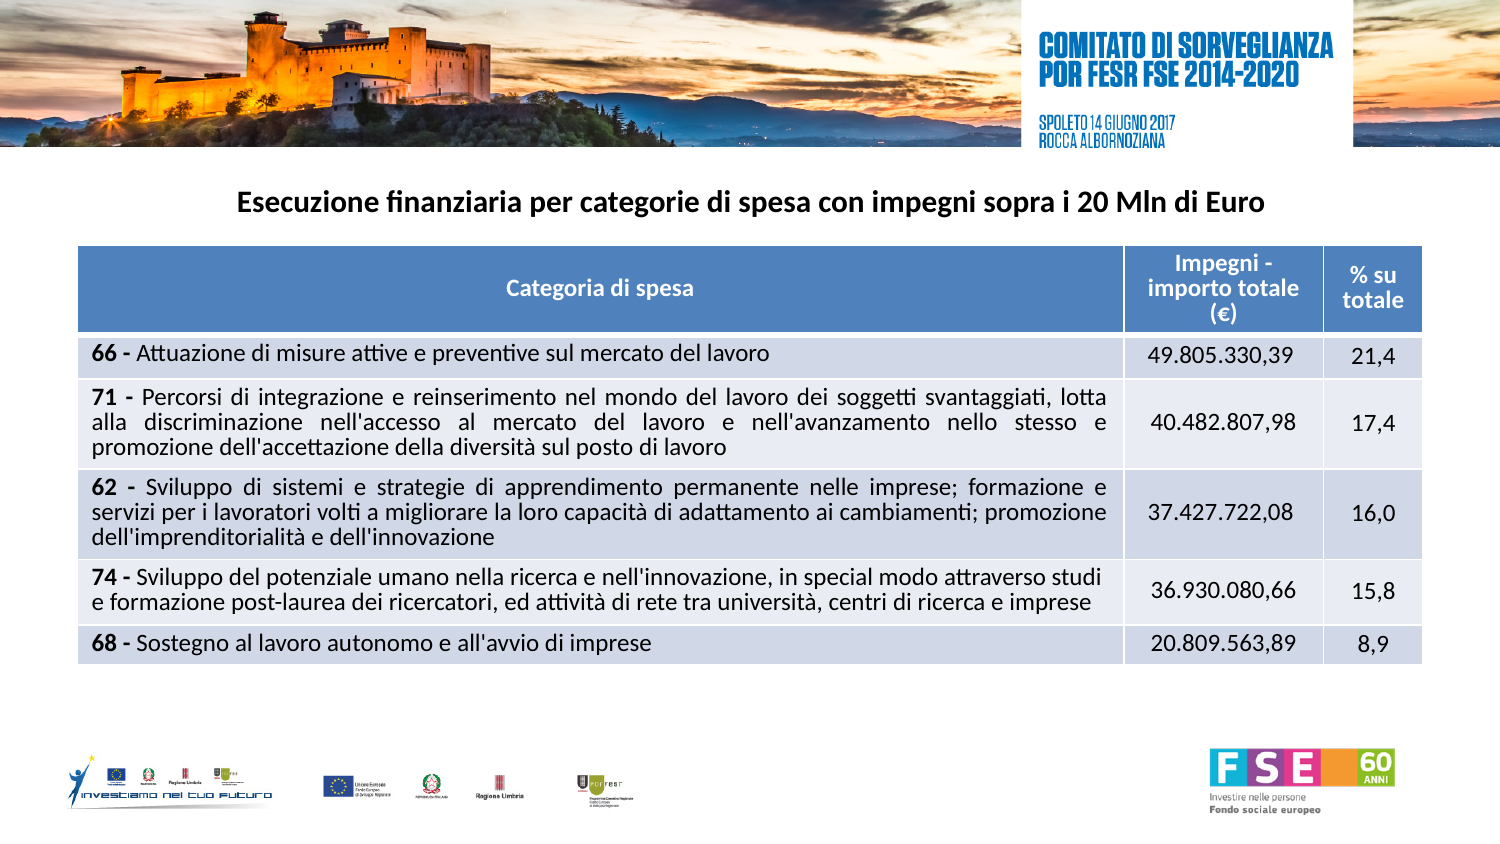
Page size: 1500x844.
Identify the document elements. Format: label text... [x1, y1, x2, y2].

table_header Categoria di spesa [78, 246, 1123, 332]
list Esecuzione finanziaria per categorie di spesa con impegni sopra i 20 Mln di Euro [78, 173, 1425, 741]
table_cell 15,8 [1324, 560, 1422, 624]
table_cell 74 - Sviluppo del potenziale umano nella ricerca e nell'innovazione, in special modo attraverso studi e formazione post-laurea dei ricercatori, ed attività di rete tra università, centri di ricerca e imprese [78, 560, 1123, 624]
table_cell 68 - Sostegno al lavoro autonomo e all'avvio di imprese [78, 626, 1123, 664]
table_cell 40.482.807,98 [1125, 380, 1323, 468]
table_cell 37.427.722,08 [1125, 470, 1323, 559]
table_cell 62 - Sviluppo di sistemi e strategie di apprendimento permanente nelle imprese; formazione e servizi per i lavoratori volti a migliorare la loro capacità di adattamento ai cambiamenti; promozione dell'imprenditorialità e dell'innovazione [78, 470, 1123, 559]
table_cell 16,0 [1324, 470, 1422, 559]
table_cell 8,9 [1324, 626, 1422, 664]
table_header Impegni - importo totale (€) [1125, 246, 1323, 332]
table_cell 71 - Percorsi di integrazione e reinserimento nel mondo del lavoro dei soggetti svantaggiati, lotta alla discriminazione nell'accesso al mercato del lavoro e nell'avanzamento nello stesso e promozione dell'accettazione della diversità sul posto di lavoro [78, 380, 1123, 468]
table_cell 36.930.080,66 [1125, 560, 1323, 624]
picture [0, 0, 1500, 844]
table_cell 17,4 [1324, 380, 1422, 468]
table_cell 20.809.563,89 [1125, 626, 1323, 664]
table_cell 66 - Attuazione di misure attive e preventive sul mercato del lavoro [78, 338, 1123, 378]
table_cell 21,4 [1324, 338, 1422, 378]
table_header % su totale [1324, 246, 1422, 332]
table_cell 49.805.330,39 [1125, 338, 1323, 378]
